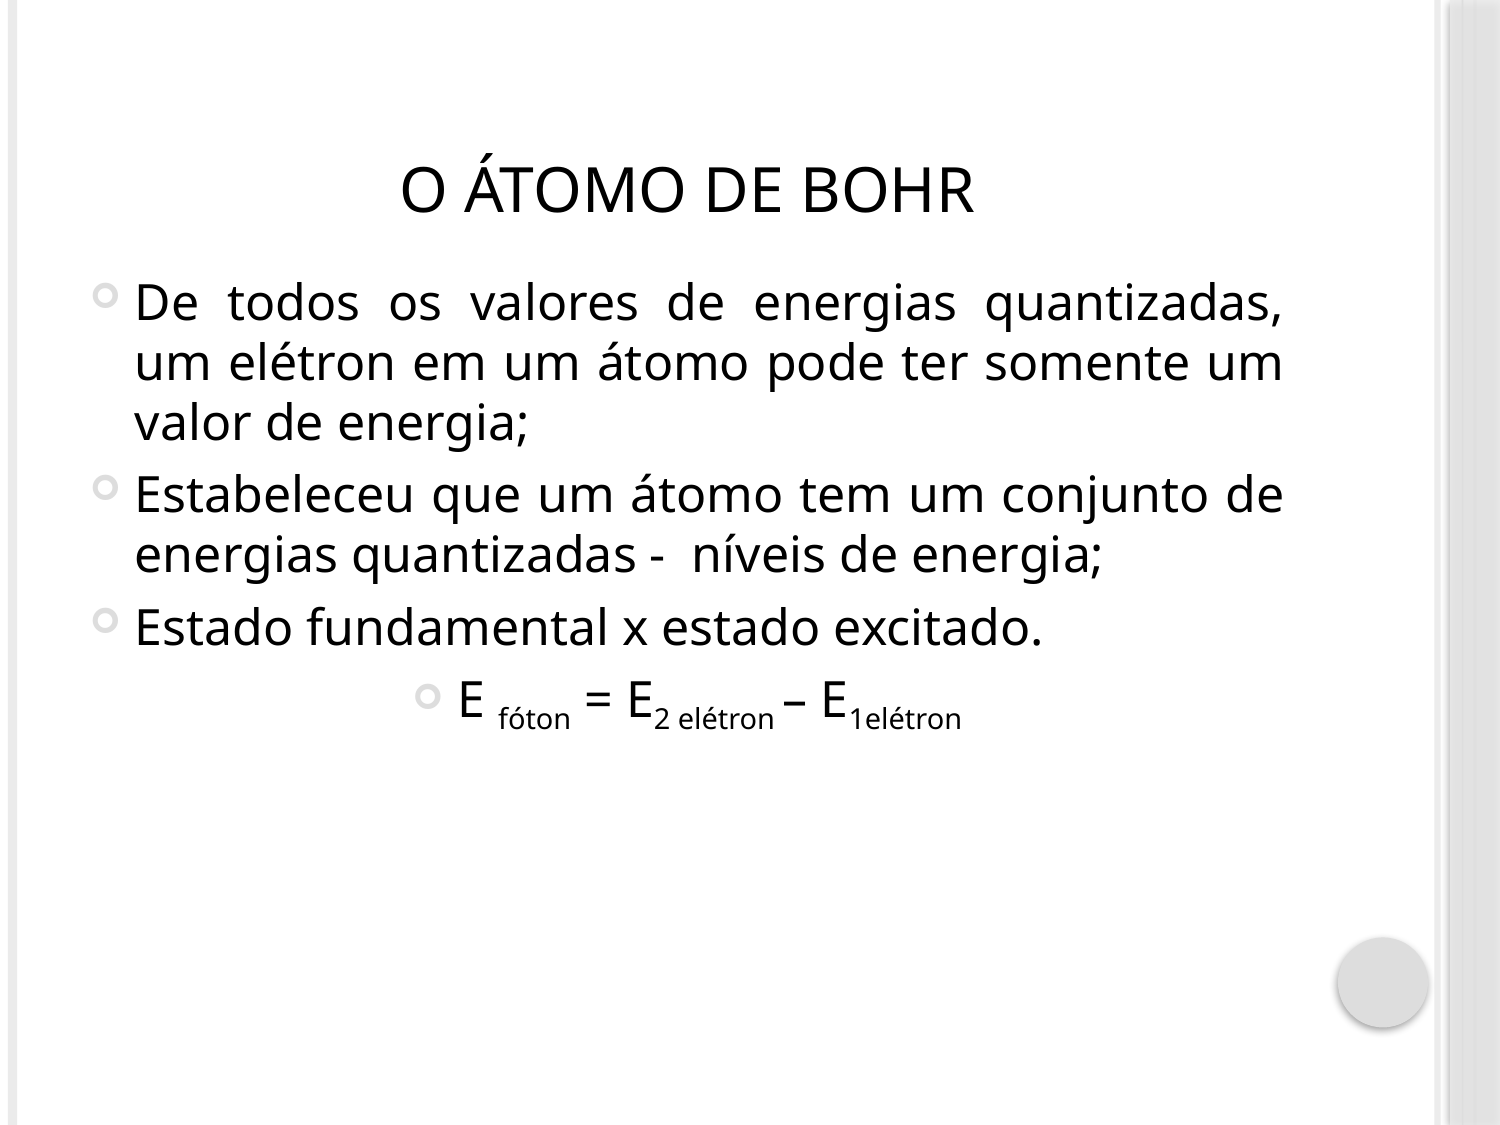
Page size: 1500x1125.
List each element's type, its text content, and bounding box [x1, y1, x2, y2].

list De todos os valores de energias quantizadas, um elétron em um átomo pode ter somente um valor de energia; Estabeleceu que um átomo tem um conjunto de energias quantizadas - níveis de energia; Estado fundamental x estado excitado. E fóton = E2 elétron – E1elétron [75, 262, 1300, 1062]
title O átomo de Bohr [75, 45, 1300, 233]
